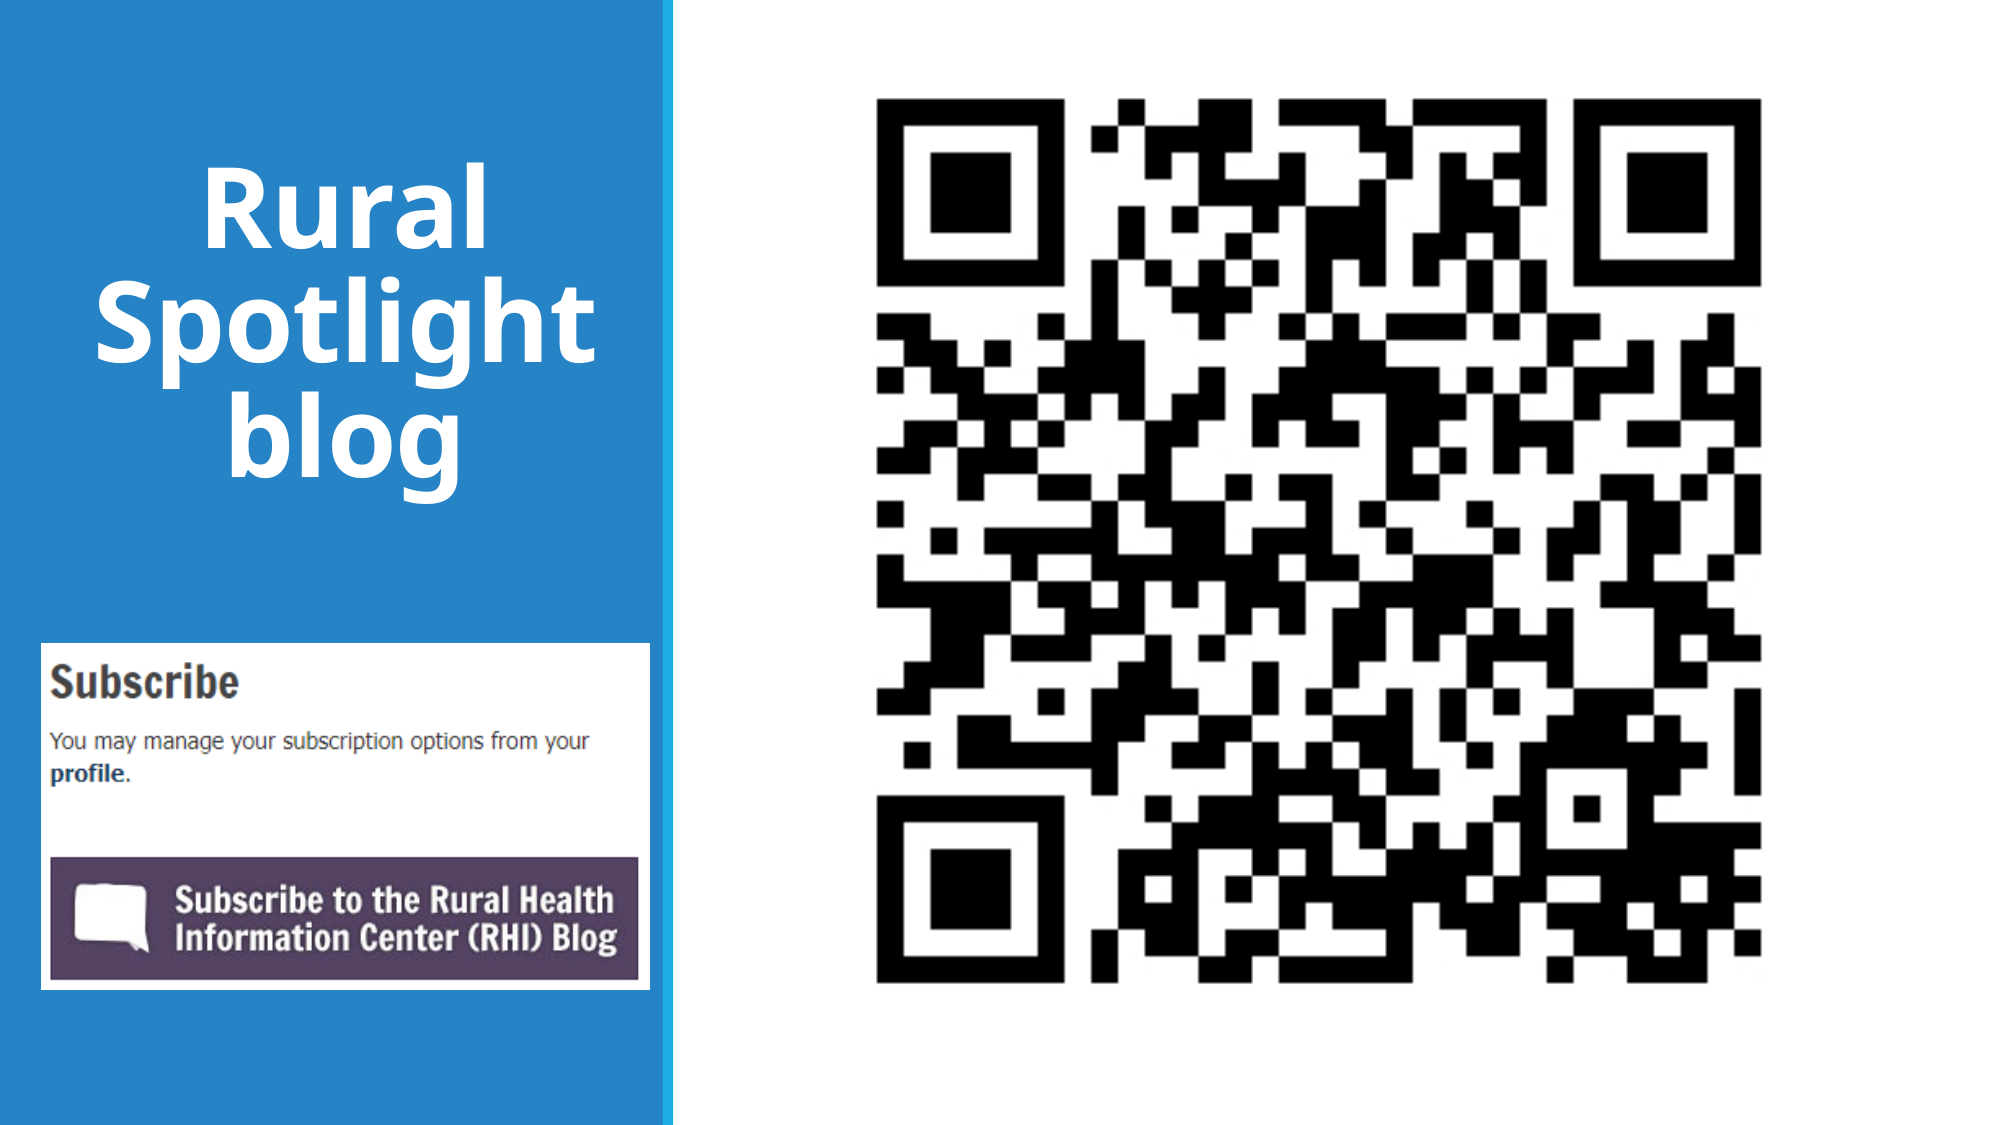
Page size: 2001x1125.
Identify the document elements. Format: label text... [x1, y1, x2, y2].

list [874, 96, 1768, 990]
title Rural Spotlight blog [41, 78, 650, 508]
picture [40, 642, 650, 990]
